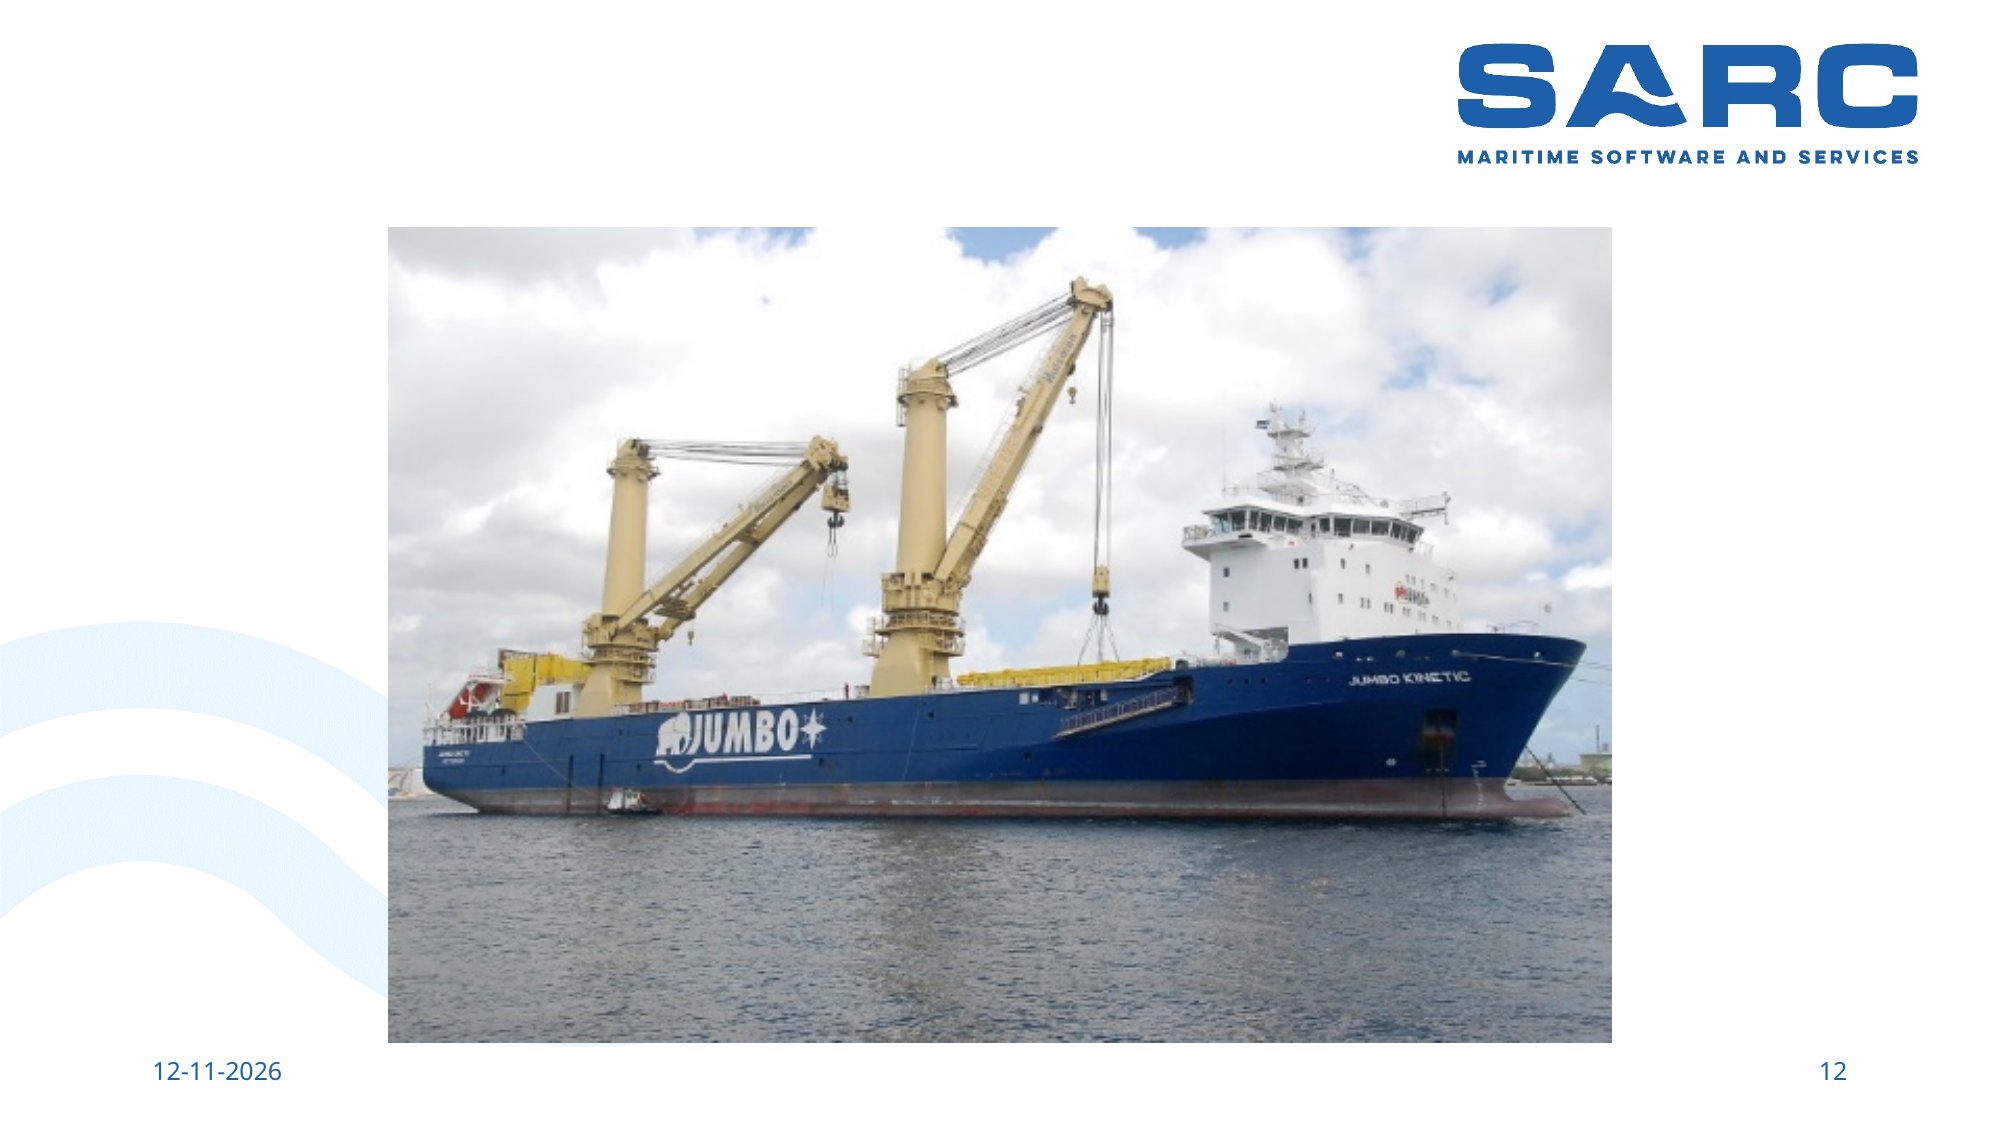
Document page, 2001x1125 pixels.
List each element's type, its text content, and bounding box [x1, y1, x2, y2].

slide_number 12 [1412, 1042, 1863, 1103]
picture [0, 227, 1612, 1047]
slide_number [137, 1042, 588, 1103]
picture [1443, 28, 1932, 179]
